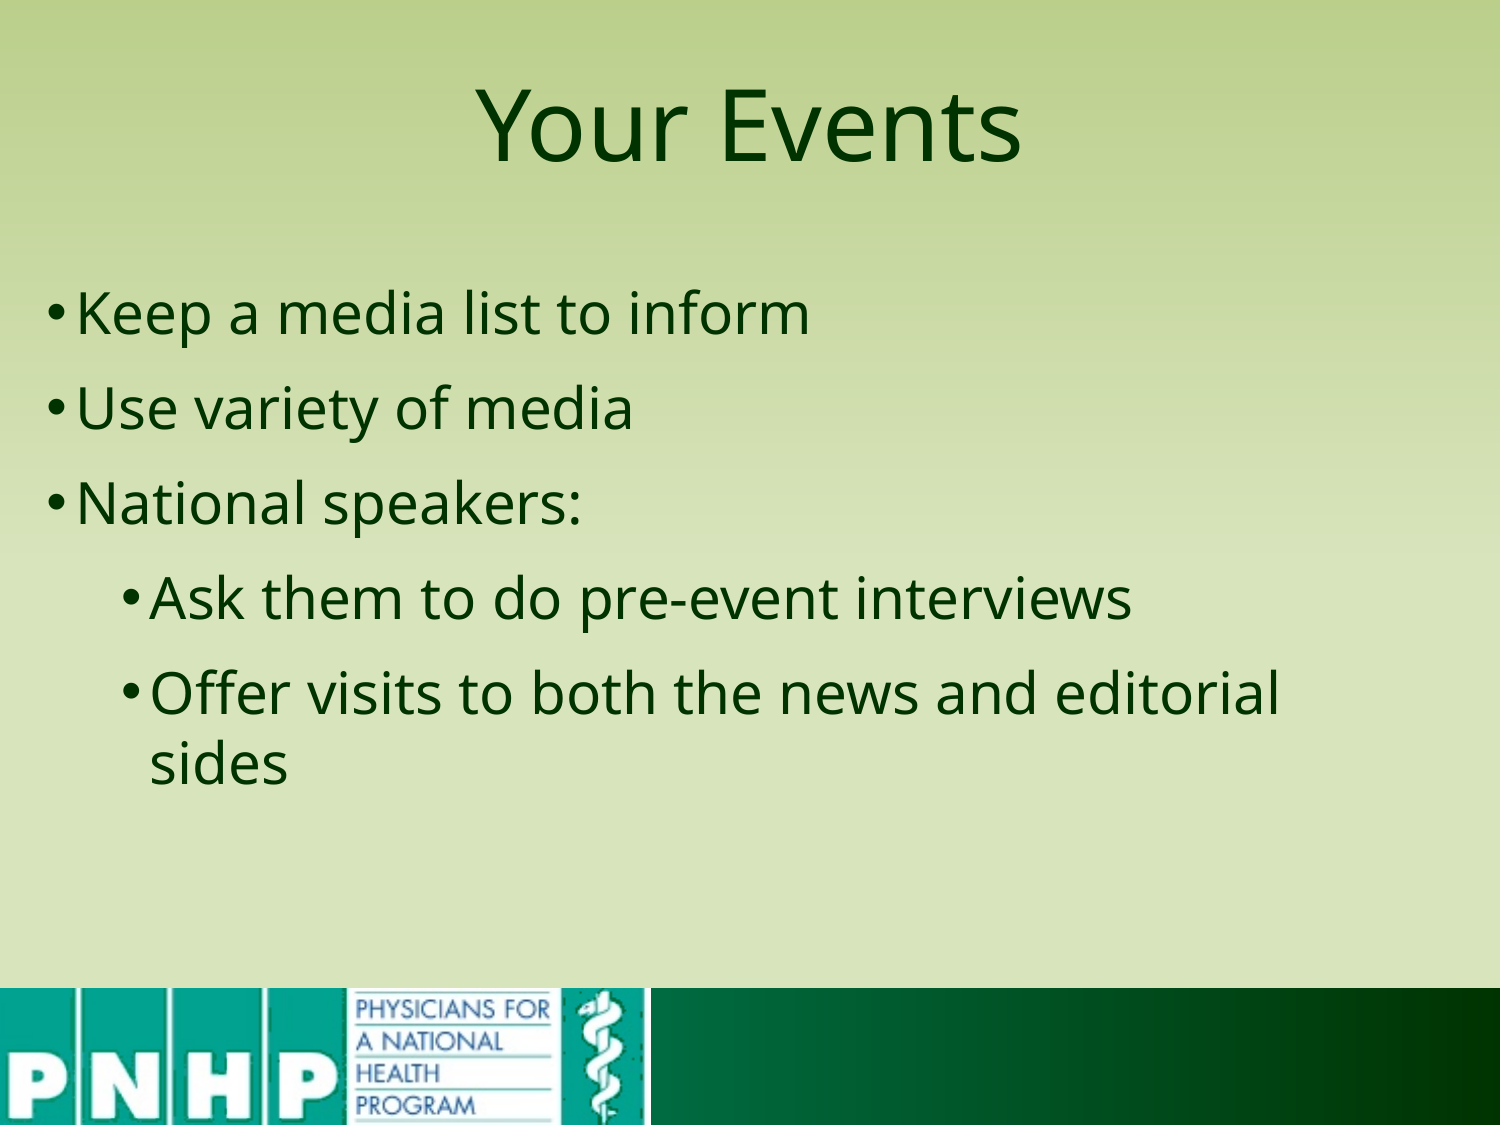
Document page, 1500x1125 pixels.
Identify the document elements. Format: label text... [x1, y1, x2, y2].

title Your Events [58, 28, 1441, 216]
picture [0, 988, 651, 1125]
text_box Keep a media list to inform Use variety of media National speakers: Ask them to do pre-event interviews Offer visits to both the news and editorial sides [31, 268, 1397, 804]
